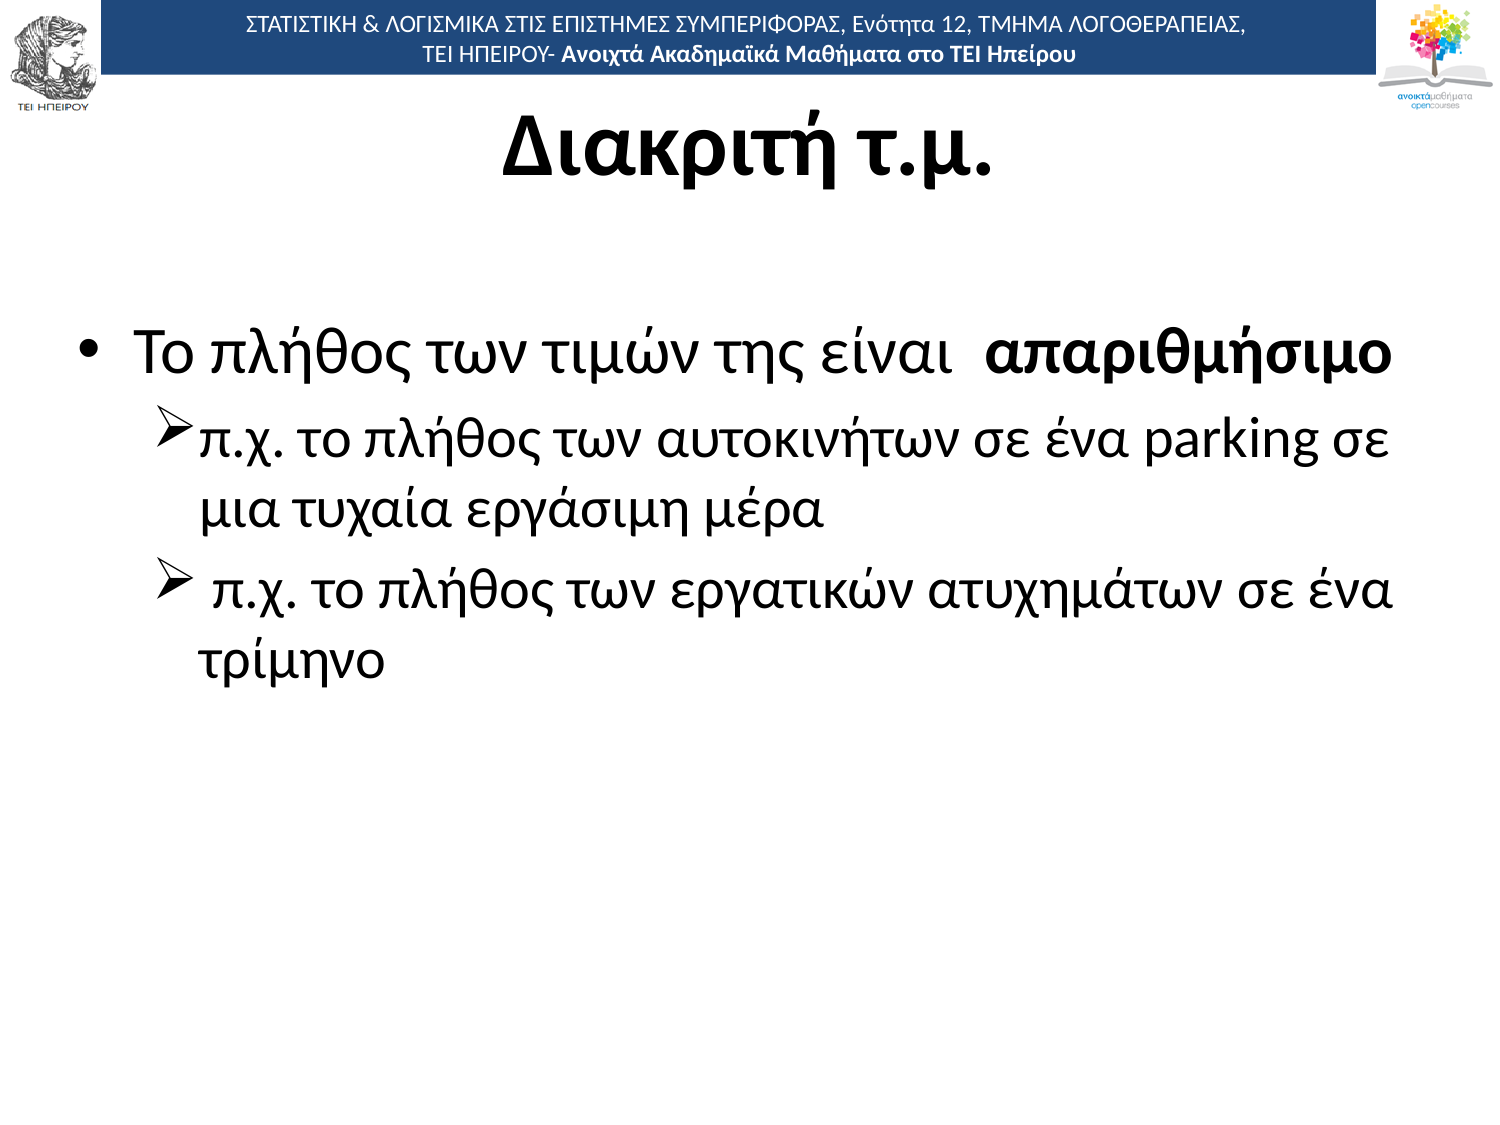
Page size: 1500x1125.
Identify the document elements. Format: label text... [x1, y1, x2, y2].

text_box ΣΤΑΤΙΣΤΙΚΗ & ΛΟΓΙΣΜΙΚΑ ΣΤΙΣ ΕΠΙΣΤΗΜΕΣ ΣΥΜΠΕΡΙΦΟΡΑΣ, Ενότητα 12, ΤΜΗΜΑ ΛΟΓΟΘΕΡΑΠΕΙΑΣ, ΤΕΙ ΗΠΕΙΡΟΥ- Ανοιχτά Ακαδημαϊκά Μαθήματα στο ΤΕΙ Ηπείρου [101, 0, 1373, 75]
list Το πλήθος των τιμών της είναι απαριθμήσιμο π.χ. το πλήθος των αυτοκινήτων σε ένα parking σε μια τυχαία εργάσιμη μέρα π.χ. το πλήθος των εργατικών ατυχημάτων σε ένα τρίμηνο [62, 299, 1500, 975]
title Διακριτή τ.μ. [75, 75, 1425, 233]
picture [0, 0, 101, 114]
picture [1375, 0, 1500, 114]
